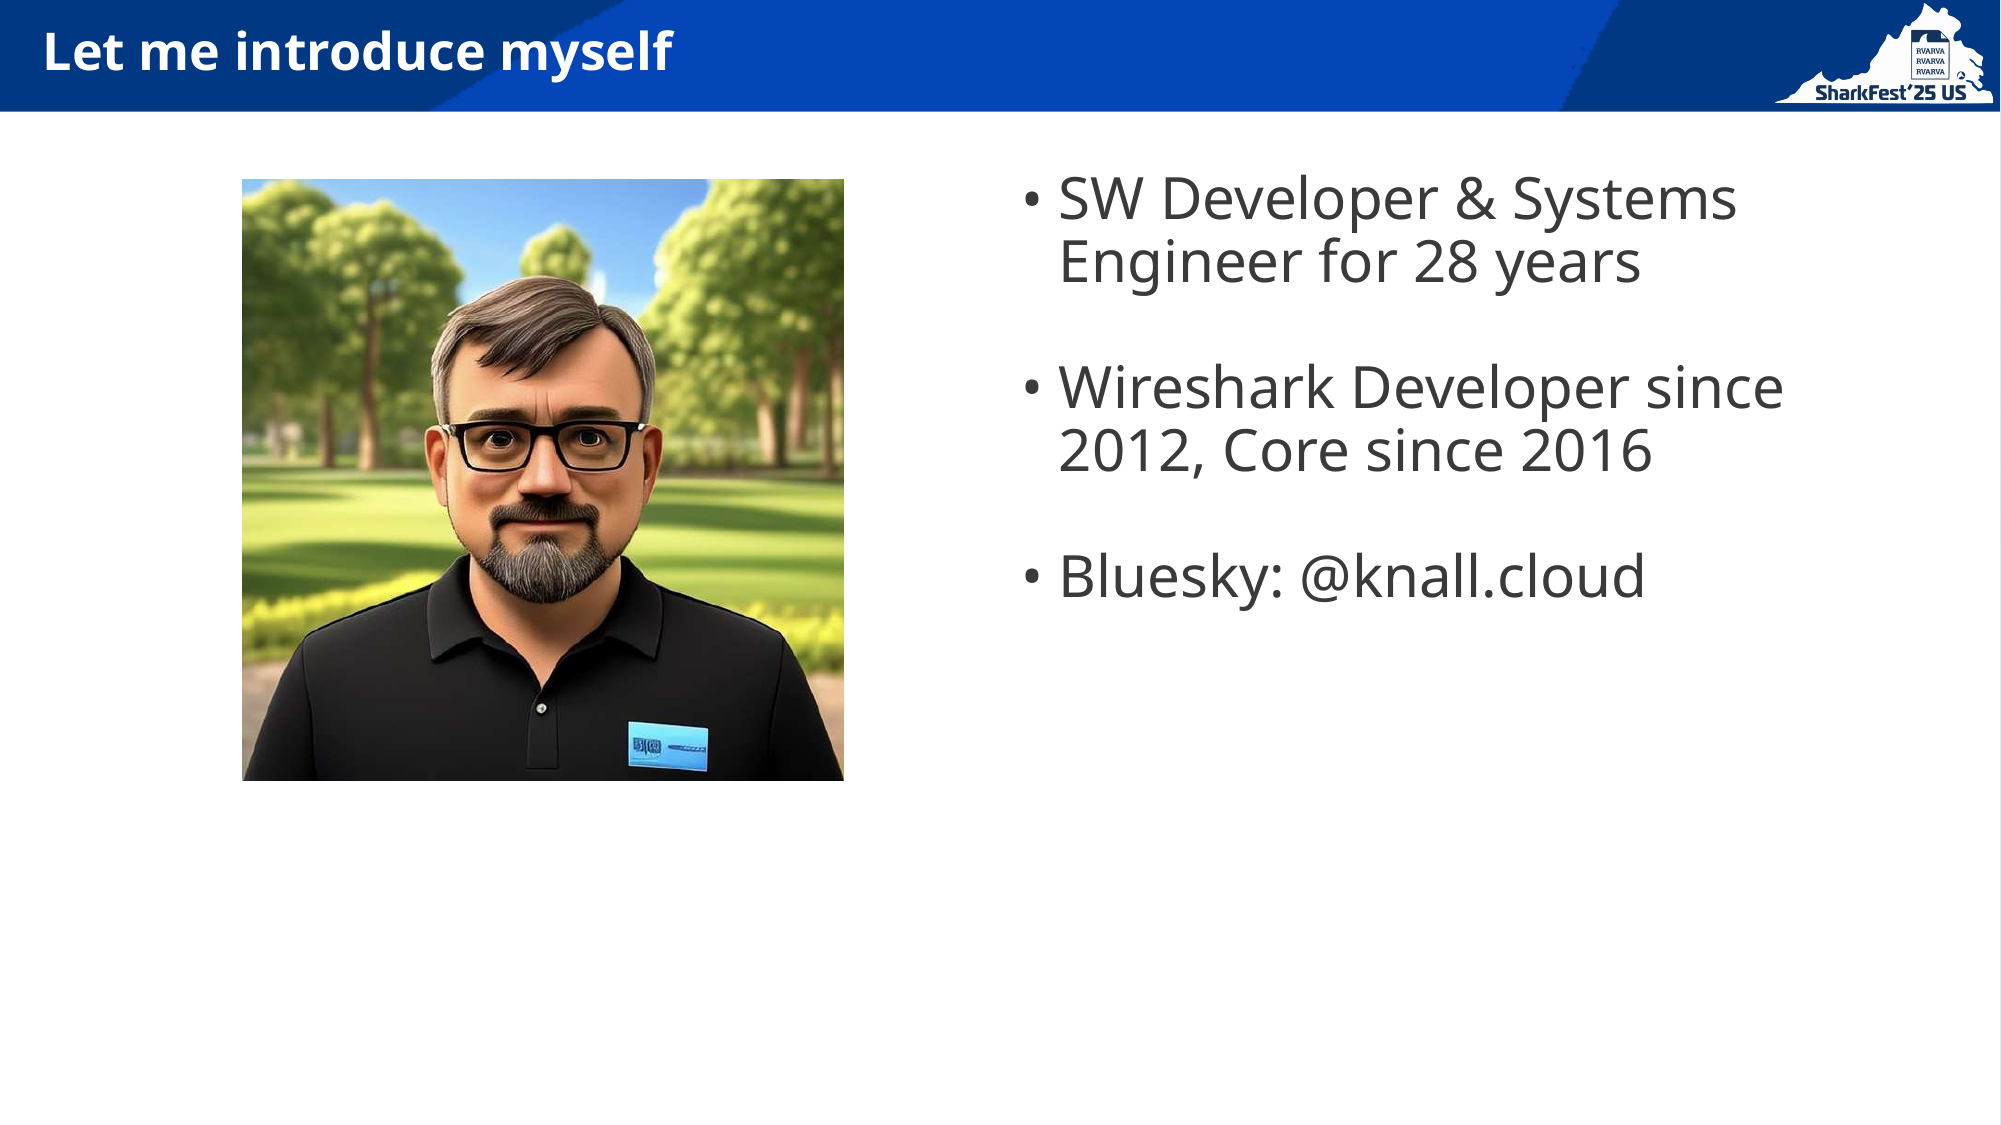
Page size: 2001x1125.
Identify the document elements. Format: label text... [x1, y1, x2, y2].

picture [0, 0, 2001, 1125]
list SW Developer & Systems Engineer for 28 years Wireshark Developer since 2012, Core since 2016 Bluesky: @knall.cloud [1006, 162, 1819, 1014]
picture [242, 179, 845, 781]
title Let me introduce myself [27, 12, 1367, 94]
